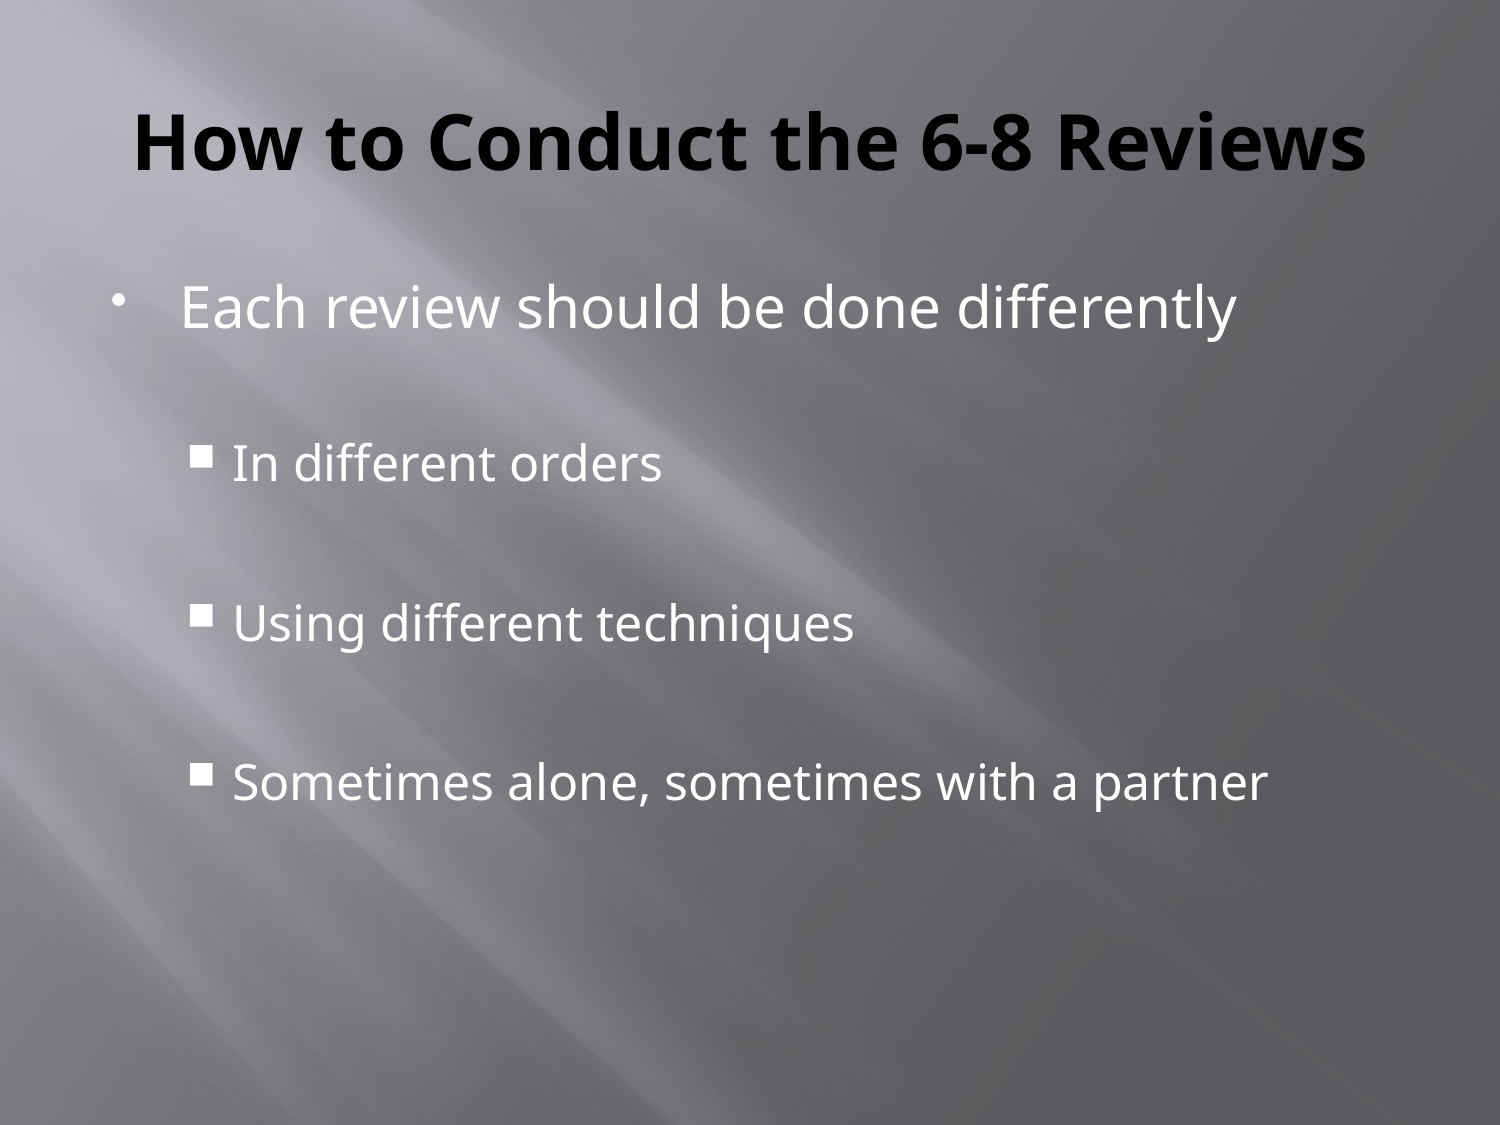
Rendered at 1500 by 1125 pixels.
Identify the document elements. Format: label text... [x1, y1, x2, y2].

list Each review should be done differently In different orders Using different techniques Sometimes alone, sometimes with a partner [75, 262, 1425, 1035]
title How to Conduct the 6-8 Reviews [75, 45, 1425, 233]
